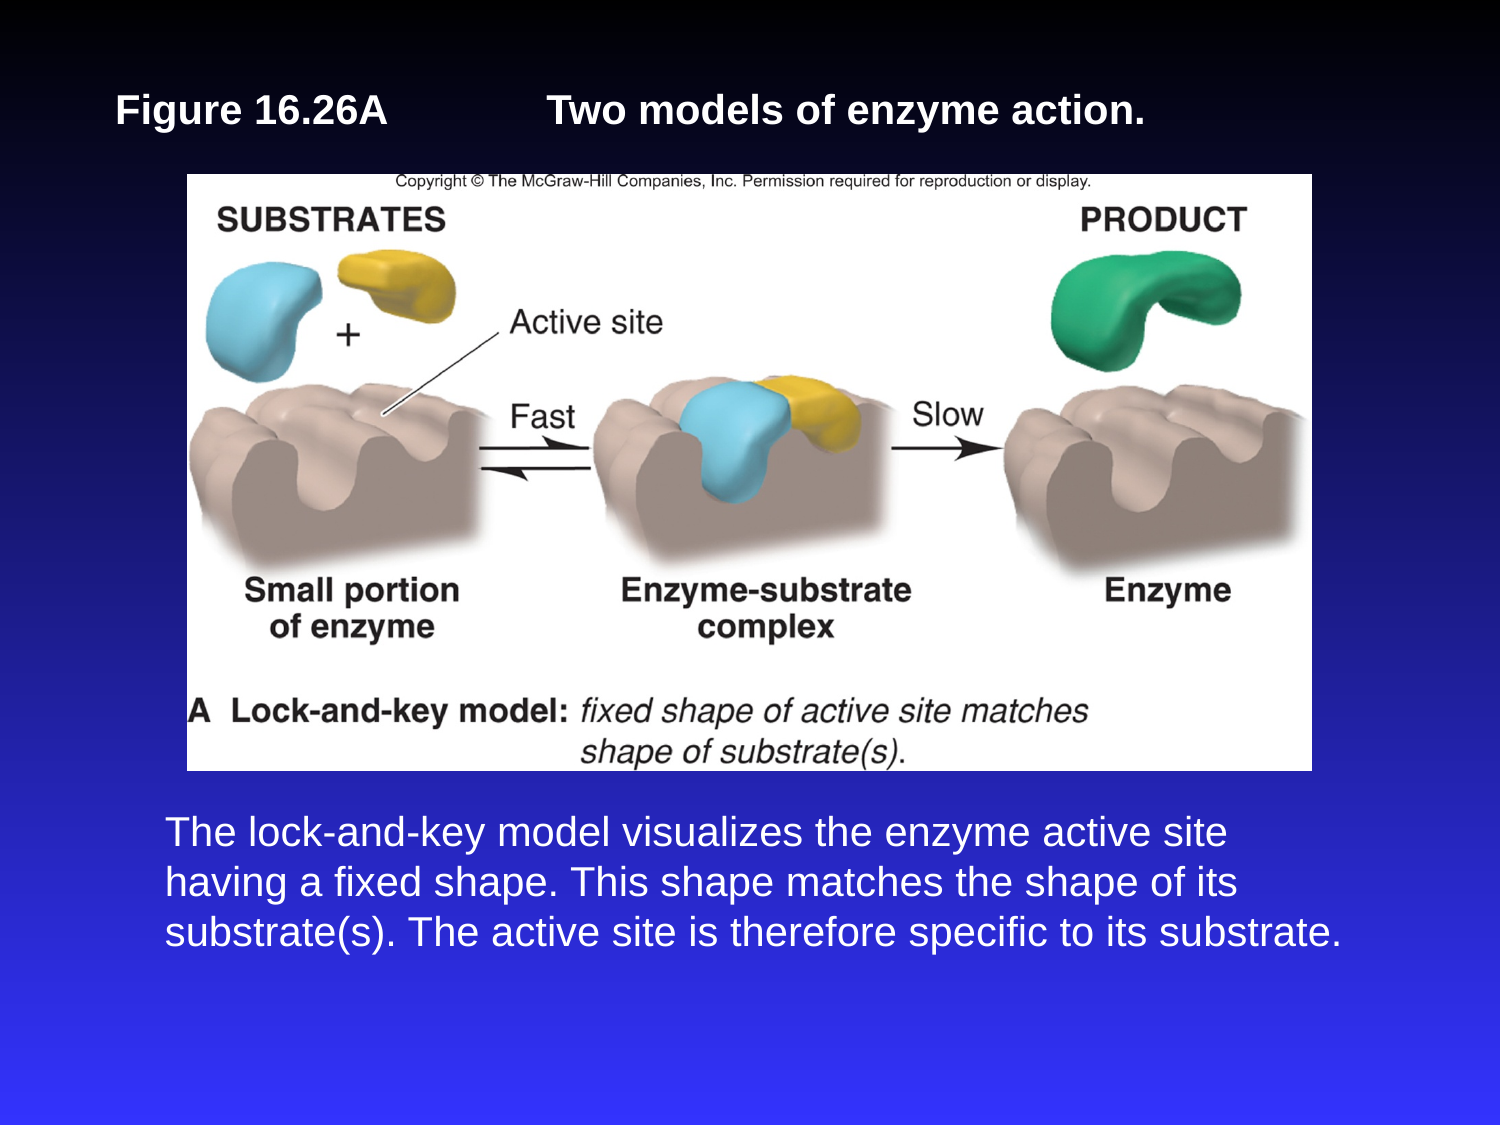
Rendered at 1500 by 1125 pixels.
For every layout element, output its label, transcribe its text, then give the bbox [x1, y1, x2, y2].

text_box Figure 16.26A Two models of enzyme action. [100, 75, 1351, 140]
picture [187, 174, 1312, 771]
text_box The lock-and-key model visualizes the enzyme active site having a fixed shape. This shape matches the shape of its substrate(s). The active site is therefore specific to its substrate. [150, 797, 1375, 963]
